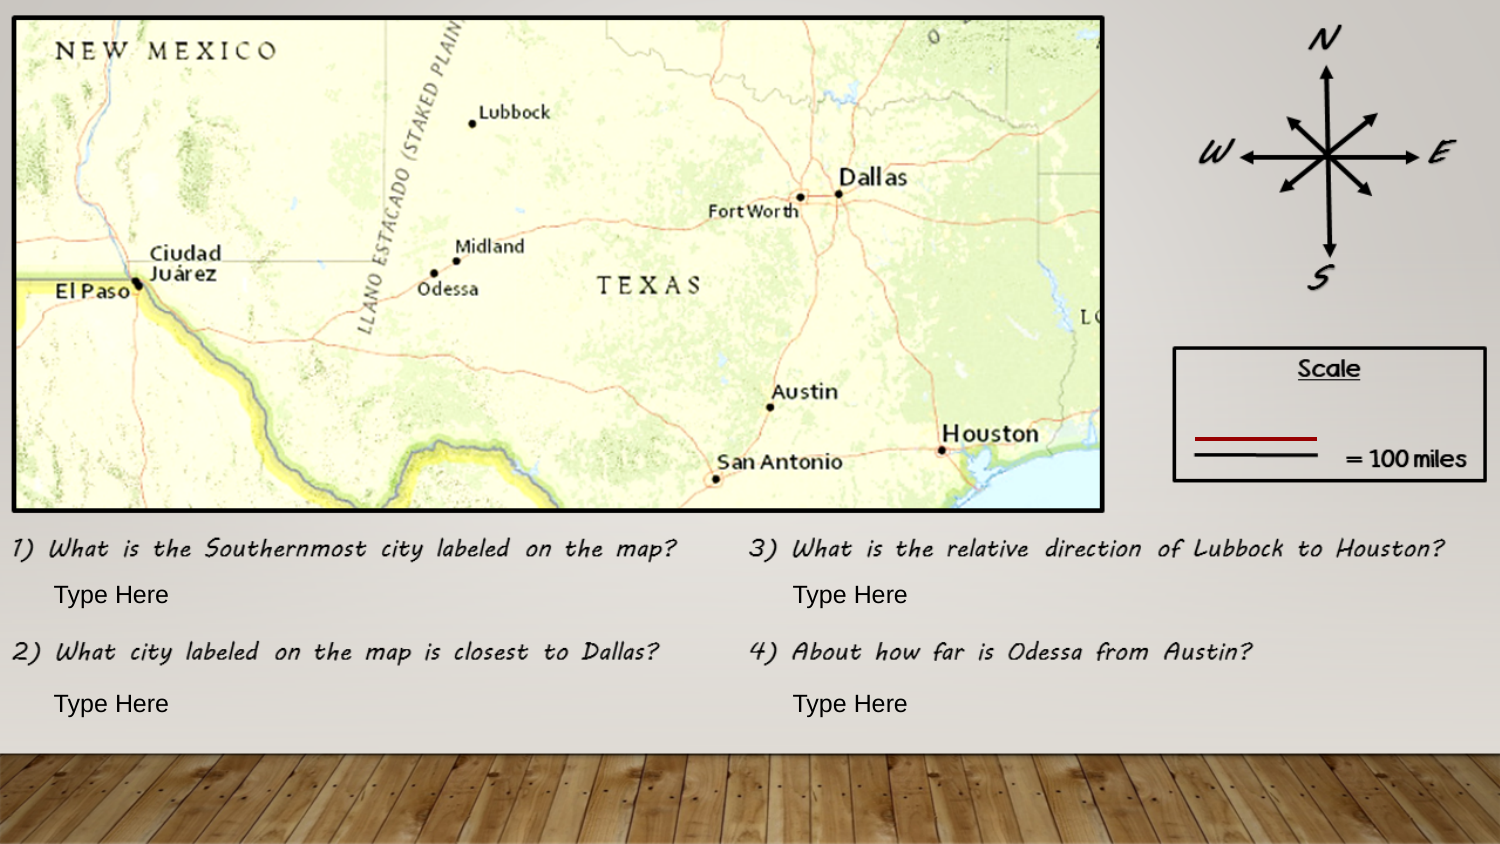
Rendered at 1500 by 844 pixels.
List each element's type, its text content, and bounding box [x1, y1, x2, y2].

text_box Type Here [38, 672, 669, 741]
text_box Type Here [38, 564, 669, 633]
text_box Type Here [777, 672, 1408, 741]
picture [0, 0, 1500, 844]
text_box Type Here [777, 564, 1408, 633]
